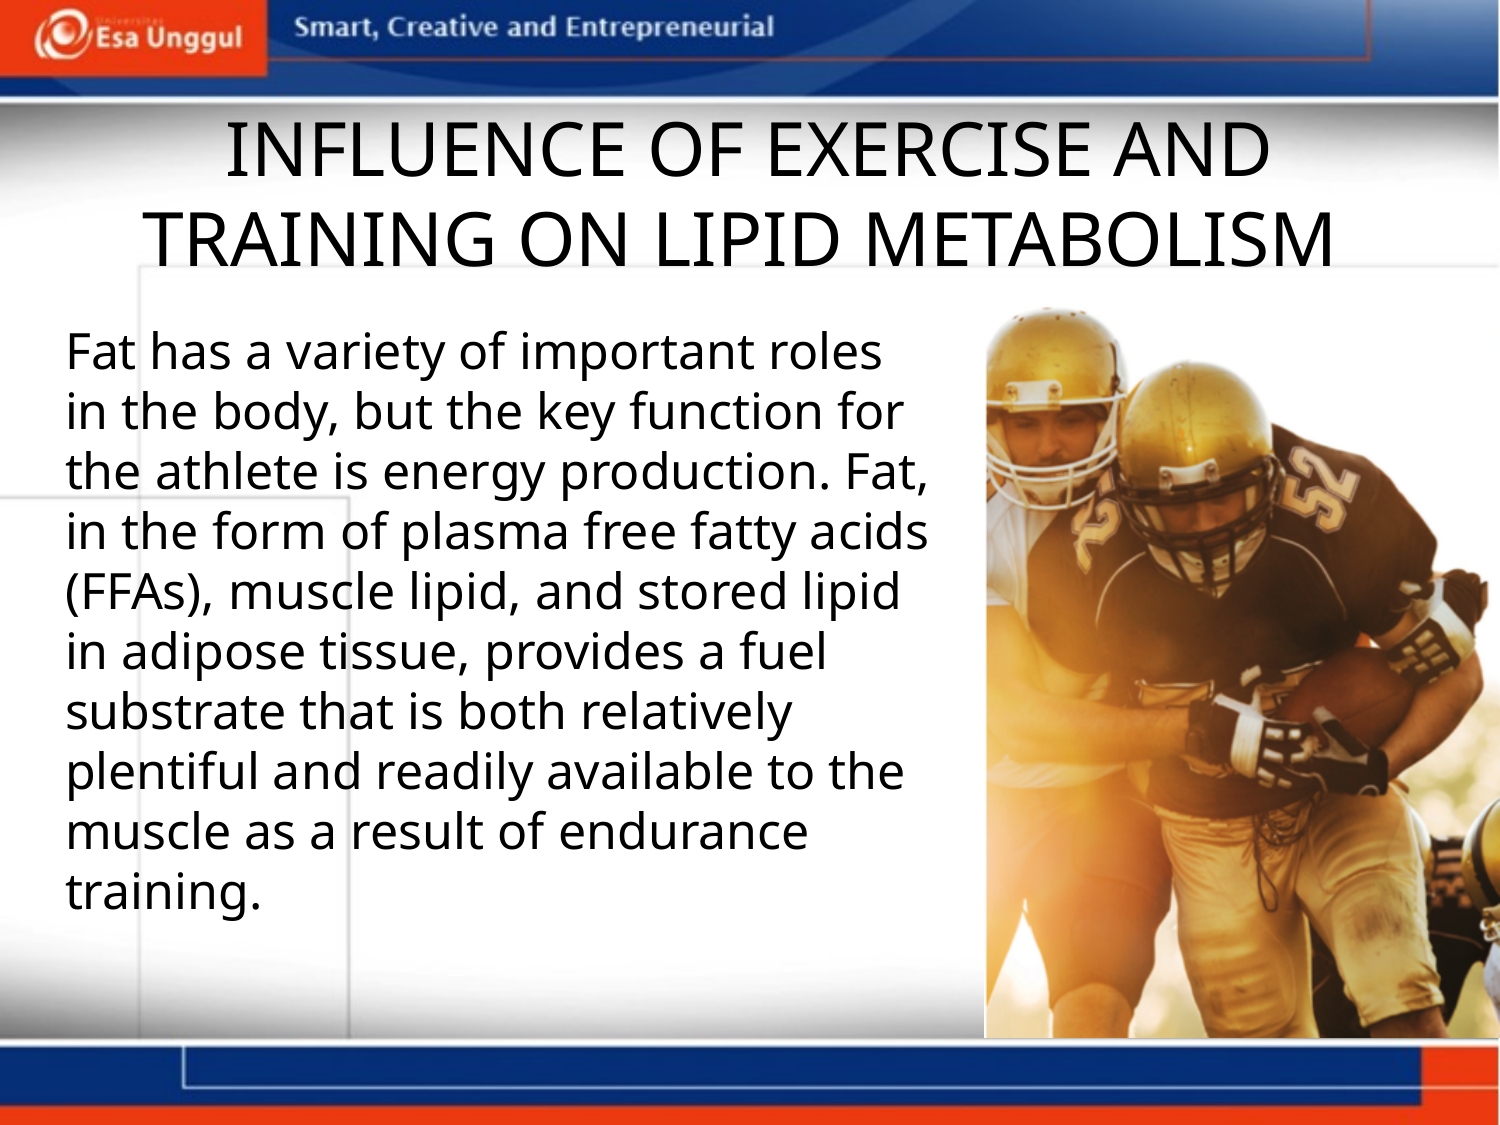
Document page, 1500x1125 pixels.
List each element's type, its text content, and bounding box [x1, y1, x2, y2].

list Fat has a variety of important roles in the body, but the key function for the athlete is energy production. Fat, in the form of plasma free fatty acids (FFAs), muscle lipid, and stored lipid in adipose tissue, provides a fuel substrate that is both relatively plentiful and readily available to the muscle as a result of endurance training. [50, 312, 950, 1025]
title INFLUENCE OF EXERCISE AND TRAINING ON LIPID METABOLISM [75, 149, 1425, 233]
picture [0, 0, 1500, 1125]
